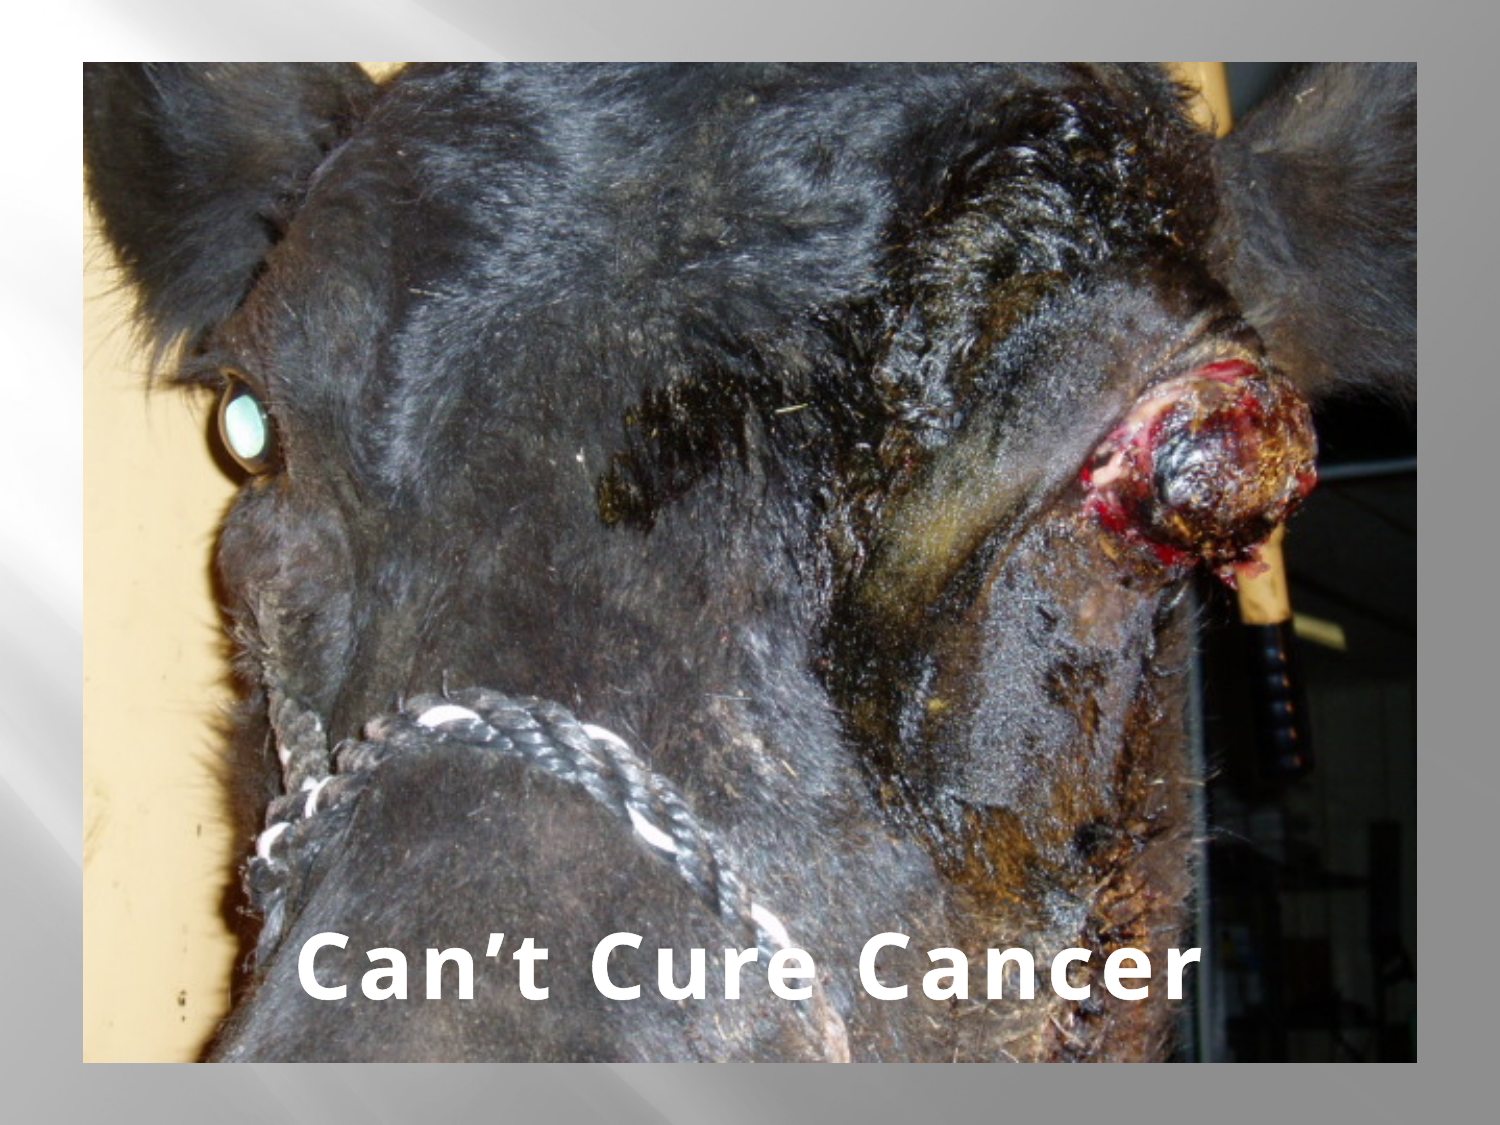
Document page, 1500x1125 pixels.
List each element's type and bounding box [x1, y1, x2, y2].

picture [83, 62, 1417, 1063]
